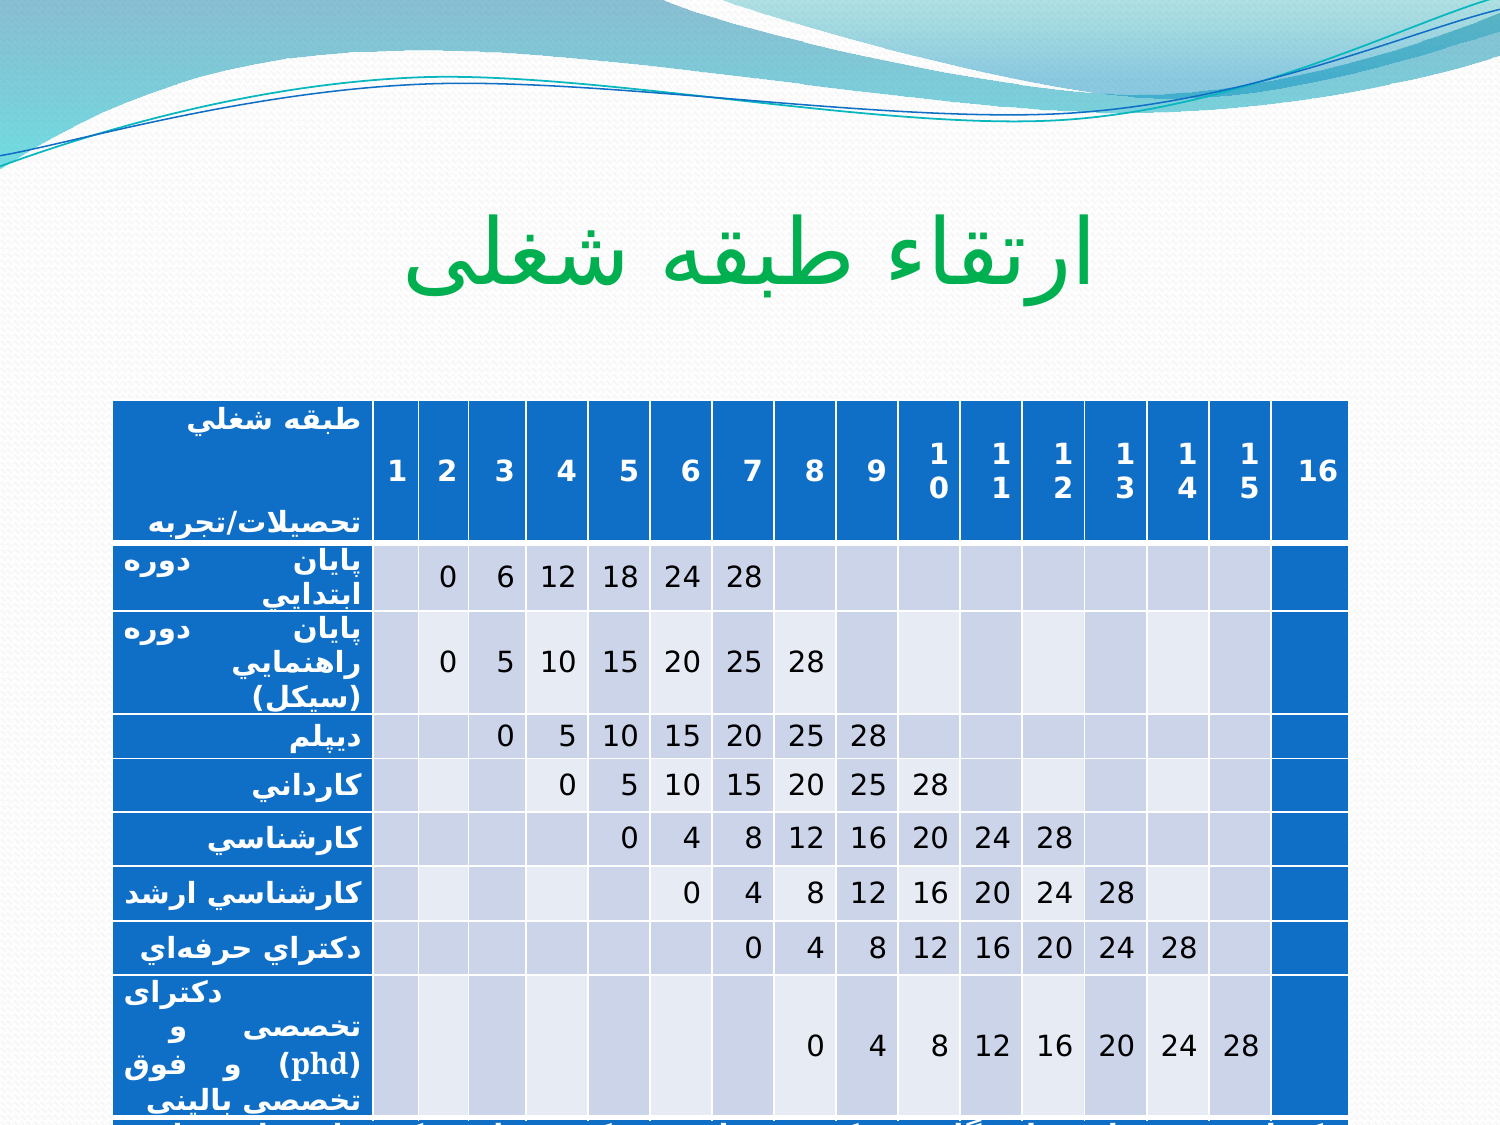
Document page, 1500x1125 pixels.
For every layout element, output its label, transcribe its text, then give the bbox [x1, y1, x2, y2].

table_cell ديپلم [113, 715, 372, 758]
table_cell 6 [469, 546, 525, 610]
table_cell [527, 867, 587, 920]
table_cell 24 [1023, 867, 1084, 920]
table_cell 10 [527, 612, 587, 713]
table_cell 0 [589, 813, 649, 865]
table_cell [837, 612, 897, 713]
table_cell 4 [713, 867, 773, 920]
table_cell [1210, 922, 1270, 974]
table_cell [1148, 759, 1208, 811]
table_cell 0 [775, 976, 835, 1115]
table_cell 10 [589, 715, 649, 758]
table_cell 28 [1210, 976, 1270, 1115]
table_cell [1148, 612, 1208, 713]
table_cell [1272, 759, 1348, 811]
table_header 1 [374, 401, 418, 540]
table_cell [1085, 546, 1146, 610]
table_cell 5 [527, 715, 587, 758]
table_cell [1210, 546, 1270, 610]
table_cell [961, 612, 1021, 713]
table_cell 15 [651, 715, 711, 758]
table_cell [469, 813, 525, 865]
table_cell دکترای حرفه ای: دارندگان مدرک تحصیلی پزشکی،دندانپزشکی،داروسازی،علوم آزمایشگاهی [113, 1120, 1348, 1125]
table_cell 28 [1023, 813, 1084, 865]
table_cell 20 [961, 867, 1021, 920]
table_cell 4 [837, 976, 897, 1115]
table_cell 0 [527, 759, 587, 811]
table_cell 16 [1023, 976, 1084, 1115]
table_cell [1272, 546, 1348, 610]
table_cell [374, 546, 418, 610]
table_cell [469, 759, 525, 811]
table_cell [1085, 612, 1146, 713]
table_cell [374, 715, 418, 758]
table_cell [961, 546, 1021, 610]
table_cell [374, 813, 418, 865]
table_cell 28 [899, 759, 959, 811]
table_cell [1148, 715, 1208, 758]
table_cell [1272, 813, 1348, 865]
table_cell 25 [713, 612, 773, 713]
table_cell 10 [651, 759, 711, 811]
table_cell [589, 867, 649, 920]
table_cell 20 [713, 715, 773, 758]
table_cell 20 [775, 759, 835, 811]
table_cell 0 [419, 612, 468, 713]
table_header طبقه شغلي تحصيلات/تجربه [113, 401, 372, 540]
table_cell [469, 922, 525, 974]
table_header 11 [961, 401, 1021, 540]
table_cell دكتراي حرفه‌اي [113, 922, 372, 974]
table_cell كارشناسي [113, 813, 372, 865]
table_cell 28 [1085, 867, 1146, 920]
table_header 12 [1023, 401, 1084, 540]
table_cell [651, 976, 711, 1115]
table_cell [1210, 813, 1270, 865]
table_cell 28 [837, 715, 897, 758]
table_cell 12 [961, 976, 1021, 1115]
table_cell پايان دوره راهنمايي (سيکل) [113, 612, 372, 713]
table_header 2 [419, 401, 468, 540]
table_cell [527, 813, 587, 865]
table_cell [961, 759, 1021, 811]
table_cell [589, 922, 649, 974]
table_cell 5 [469, 612, 525, 713]
table_cell [961, 715, 1021, 758]
table_cell [374, 612, 418, 713]
table_cell پايان دوره ابتدايي [113, 546, 372, 610]
table_cell 28 [713, 546, 773, 610]
table_cell 12 [899, 922, 959, 974]
title ارتقاء طبقه شغلی [75, 115, 1425, 303]
table_cell [1272, 867, 1348, 920]
table_cell 0 [713, 922, 773, 974]
table_header 6 [651, 401, 711, 540]
table_cell [713, 976, 773, 1115]
table_header 4 [527, 401, 587, 540]
table_cell 28 [775, 612, 835, 713]
table_cell 8 [899, 976, 959, 1115]
table_cell [589, 976, 649, 1115]
table_cell [374, 976, 418, 1115]
table_cell [419, 813, 468, 865]
table_cell [1272, 976, 1348, 1115]
table_cell كارشناسي ارشد [113, 867, 372, 920]
table_cell [1023, 612, 1084, 713]
table_cell [1023, 759, 1084, 811]
table_header 3 [469, 401, 525, 540]
table_cell [1085, 715, 1146, 758]
table_cell [1023, 546, 1084, 610]
table_cell 16 [961, 922, 1021, 974]
table_cell 15 [713, 759, 773, 811]
table_cell 20 [899, 813, 959, 865]
table_cell [837, 546, 897, 610]
table_cell 24 [651, 546, 711, 610]
table_cell [1210, 867, 1270, 920]
table_cell [775, 546, 835, 610]
table_header 13 [1085, 401, 1146, 540]
table_cell [1272, 612, 1348, 713]
table_cell 16 [899, 867, 959, 920]
table_cell [651, 922, 711, 974]
table_cell [469, 867, 525, 920]
table_cell [419, 976, 468, 1115]
table_cell 20 [651, 612, 711, 713]
table_cell [374, 867, 418, 920]
table_cell 0 [419, 546, 468, 610]
table_cell [1210, 759, 1270, 811]
table_cell [1272, 715, 1348, 758]
table_cell 12 [527, 546, 587, 610]
table_header 9 [837, 401, 897, 540]
table_cell [1272, 922, 1348, 974]
table_cell 8 [775, 867, 835, 920]
table_cell [1210, 612, 1270, 713]
table_header 14 [1148, 401, 1208, 540]
table_cell [469, 976, 525, 1115]
table_cell 12 [837, 867, 897, 920]
table_cell 25 [775, 715, 835, 758]
table_cell [419, 922, 468, 974]
table_cell [419, 759, 468, 811]
table_cell 12 [775, 813, 835, 865]
table_cell [419, 867, 468, 920]
table_cell 24 [1148, 976, 1208, 1115]
table_cell 15 [589, 612, 649, 713]
table_cell [419, 715, 468, 758]
table_cell كارداني [113, 759, 372, 811]
table_cell 20 [1085, 976, 1146, 1115]
table_cell 4 [651, 813, 711, 865]
table_cell [1148, 813, 1208, 865]
table_header 15 [1210, 401, 1270, 540]
table_cell [527, 976, 587, 1115]
table_cell 24 [1085, 922, 1146, 974]
table_cell 8 [713, 813, 773, 865]
table_cell 16 [837, 813, 897, 865]
table_cell دکترای تخصصی و (phd) و فوق تخصصی بالینی [113, 976, 372, 1115]
table_header 16 [1272, 401, 1348, 540]
table_cell 4 [775, 922, 835, 974]
table_header 7 [713, 401, 773, 540]
table_cell 0 [651, 867, 711, 920]
table_cell [899, 715, 959, 758]
table_cell 24 [961, 813, 1021, 865]
table_cell 28 [1148, 922, 1208, 974]
table_cell 25 [837, 759, 897, 811]
table_cell [899, 546, 959, 610]
table_cell [1148, 867, 1208, 920]
table_cell [374, 922, 418, 974]
table_header 5 [589, 401, 649, 540]
table_cell [527, 922, 587, 974]
table_cell 5 [589, 759, 649, 811]
table_cell [899, 612, 959, 713]
table_cell [1210, 715, 1270, 758]
table_cell 0 [469, 715, 525, 758]
table_cell 18 [589, 546, 649, 610]
table_cell [1085, 759, 1146, 811]
table_cell [1085, 813, 1146, 865]
table_cell [374, 759, 418, 811]
table_header 10 [899, 401, 959, 540]
table_cell 20 [1023, 922, 1084, 974]
table_cell 8 [837, 922, 897, 974]
table_cell [1023, 715, 1084, 758]
table_header 8 [775, 401, 835, 540]
table_cell [1148, 546, 1208, 610]
